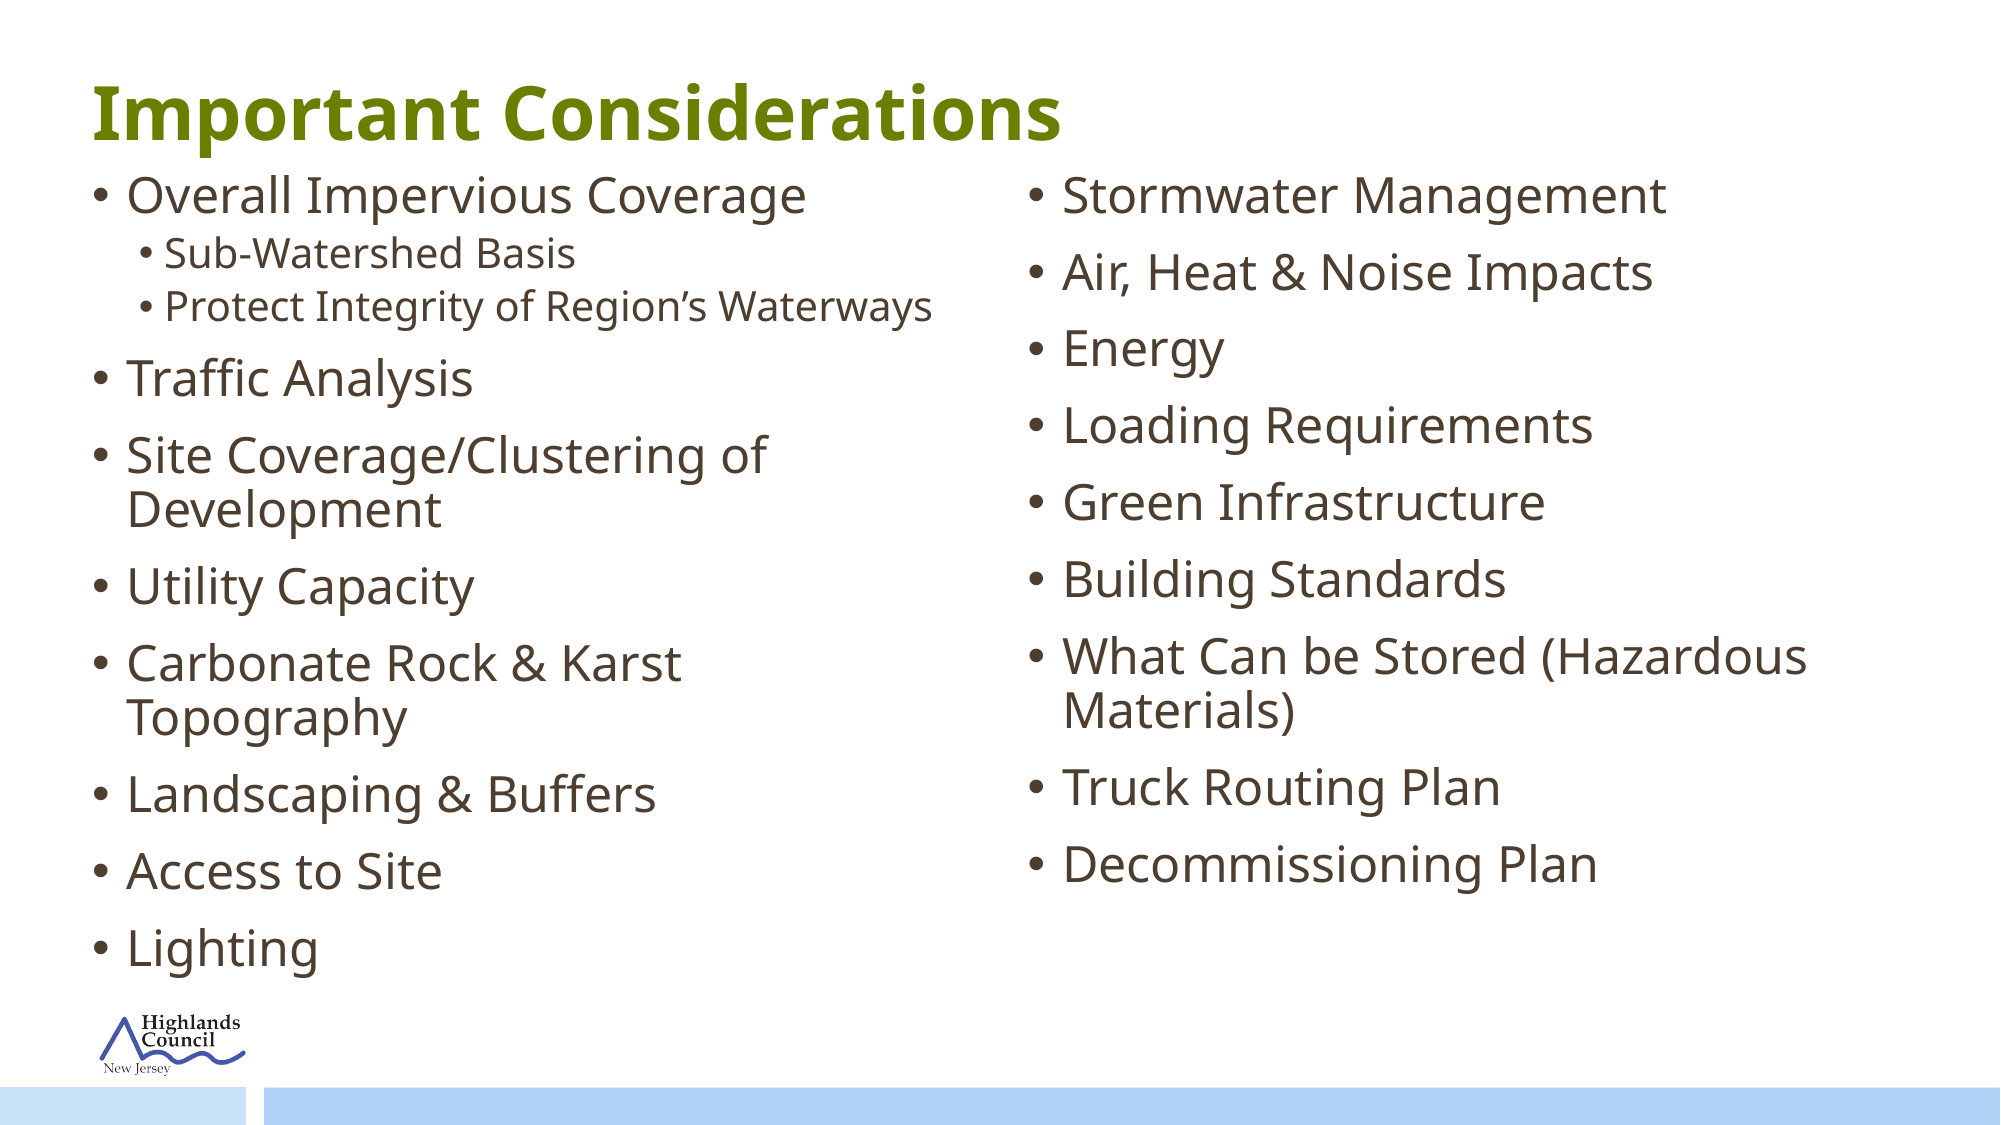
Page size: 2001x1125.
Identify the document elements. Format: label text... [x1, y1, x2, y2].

picture [99, 1014, 246, 1076]
list Stormwater Management Air, Heat & Noise Impacts Energy Loading Requirements Green Infrastructure Building Standards What Can be Stored (Hazardous Materials) Truck Routing Plan Decommissioning Plan [1012, 162, 1924, 1014]
list Overall Impervious Coverage Sub-Watershed Basis Protect Integrity of Region’s Waterways Traffic Analysis Site Coverage/Clustering of Development Utility Capacity Carbonate Rock & Karst Topography Landscaping & Buffers Access to Site Lighting [77, 162, 988, 1014]
title Important Considerations [77, 45, 1924, 163]
